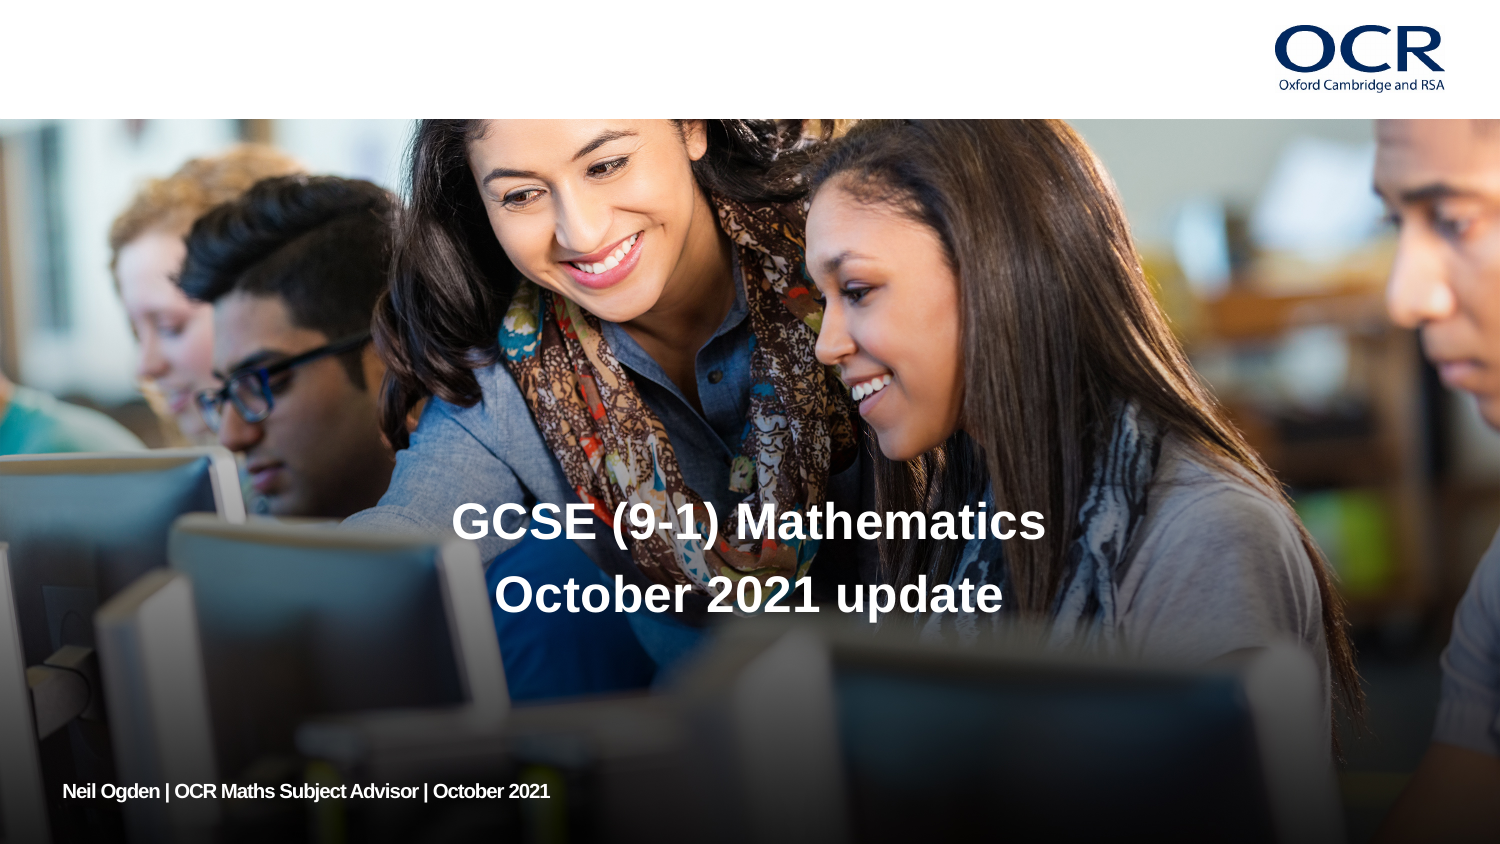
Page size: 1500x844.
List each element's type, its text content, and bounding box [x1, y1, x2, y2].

picture [0, 119, 1500, 844]
picture [1275, 25, 1445, 93]
list GCSE (9-1) Mathematics October 2021 update [243, 488, 1257, 626]
list Neil Ogden | OCR Maths Subject Advisor | October 2021 [62, 778, 600, 803]
